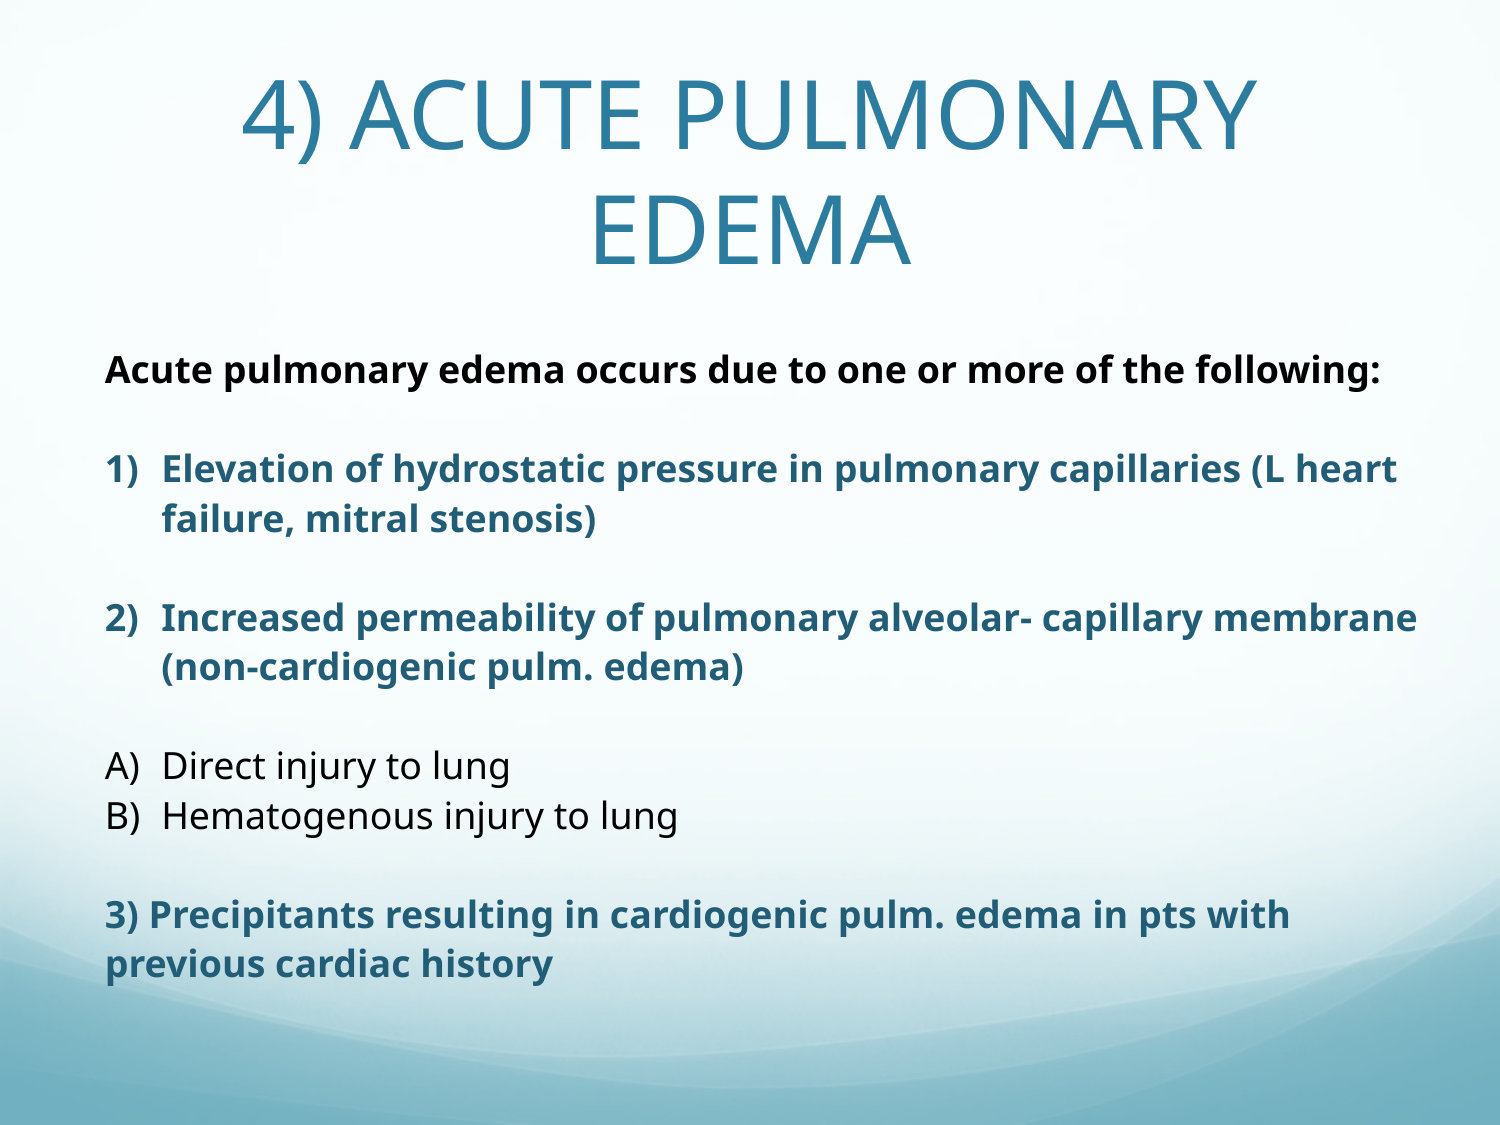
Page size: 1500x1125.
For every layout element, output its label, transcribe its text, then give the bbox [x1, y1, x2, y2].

title 4) ACUTE PULMONARY EDEMA [90, 71, 1410, 291]
text_box Acute pulmonary edema occurs due to one or more of the following: Elevation of hydrostatic pressure in pulmonary capillaries (L heart failure, mitral stenosis) Increased permeability of pulmonary alveolar- capillary membrane (non-cardiogenic pulm. edema) Direct injury to lung Hematogenous injury to lung 3) Precipitants resulting in cardiogenic pulm. edema in pts with previous cardiac history [90, 334, 1444, 1083]
